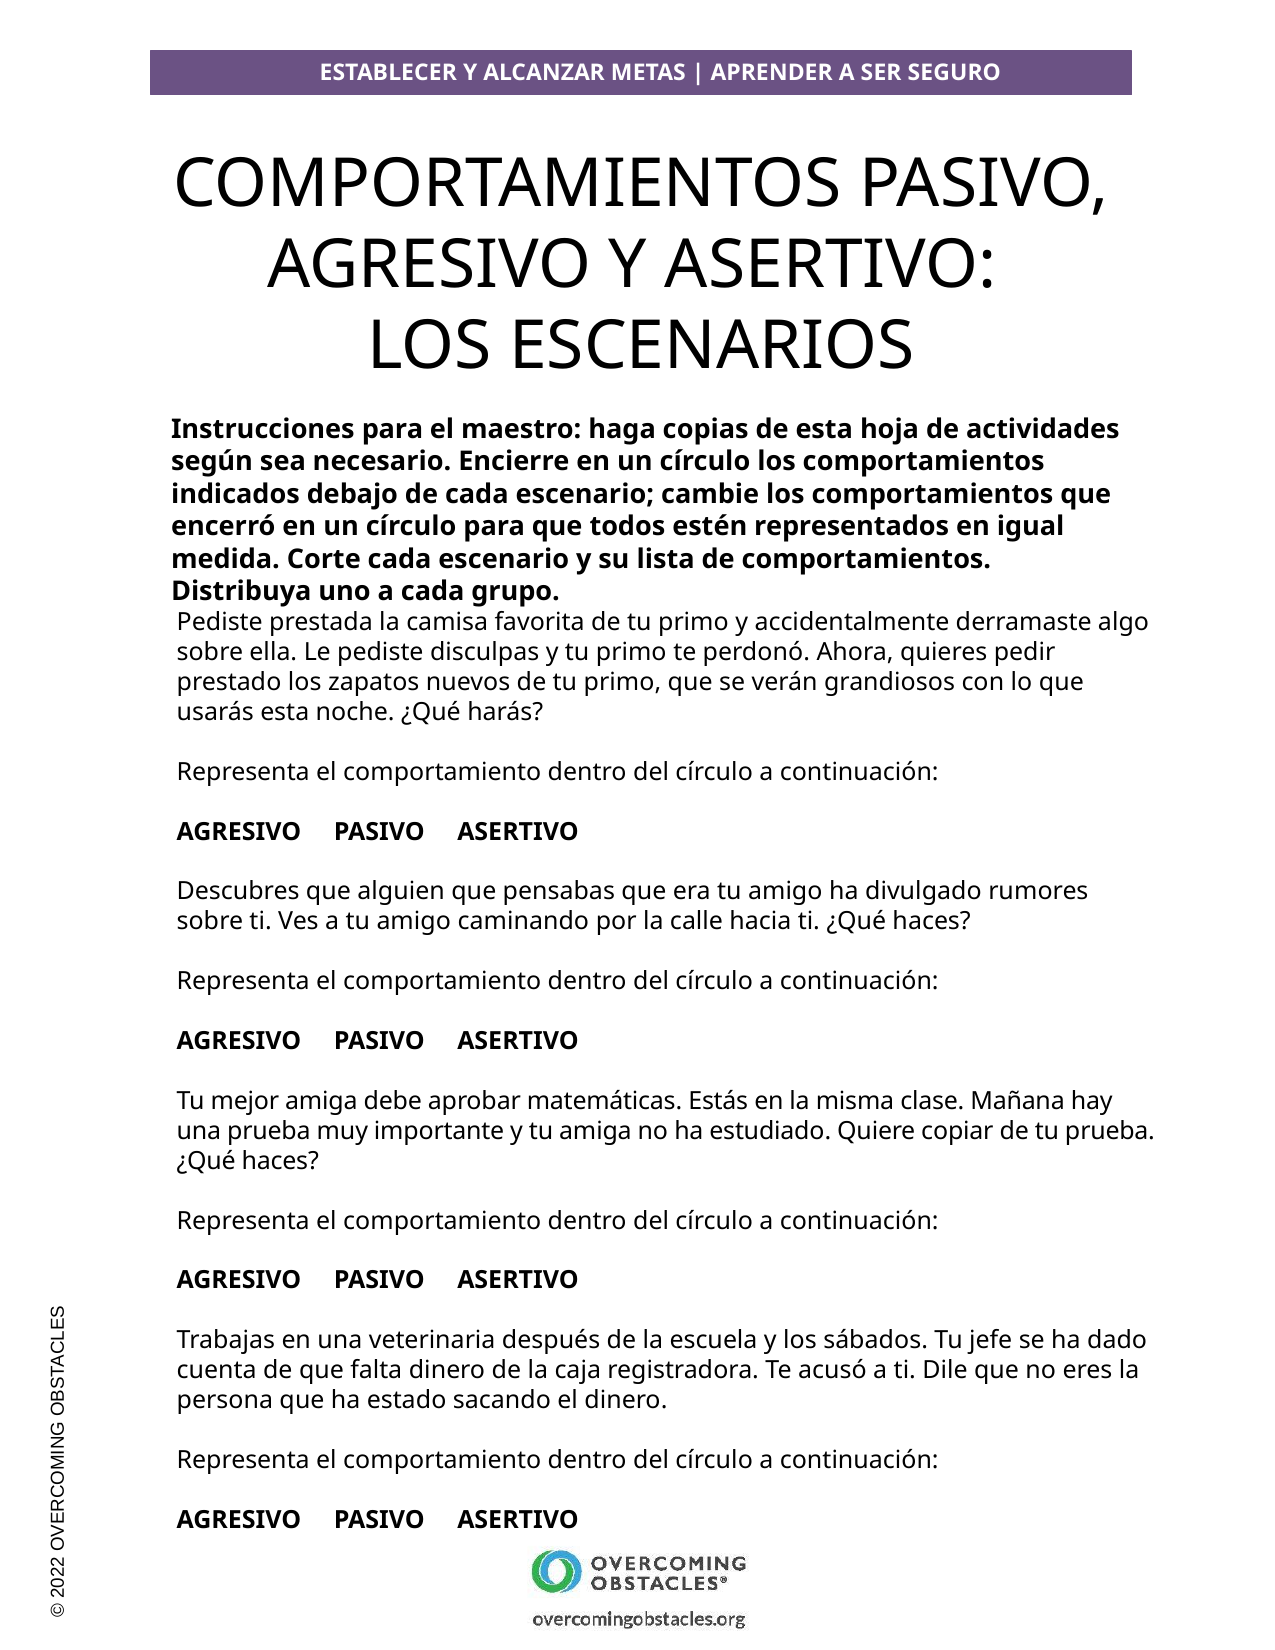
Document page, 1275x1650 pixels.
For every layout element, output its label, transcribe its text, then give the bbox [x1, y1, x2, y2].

text_box Pediste prestada la camisa favorita de tu primo y accidentalmente derramaste algo sobre ella. Le pediste disculpas y tu primo te perdonó. Ahora, quieres pedir prestado los zapatos nuevos de tu primo, que se verán grandiosos con lo que usarás esta noche. ¿Qué harás? Representa el comportamiento dentro del círculo a continuación: AGRESIVO PASIVO ASERTIVO Descubres que alguien que pensabas que era tu amigo ha divulgado rumores sobre ti. Ves a tu amigo caminando por la calle hacia ti. ¿Qué haces? Representa el comportamiento dentro del círculo a continuación: AGRESIVO PASIVO ASERTIVO Tu mejor amiga debe aprobar matemáticas. Estás en la misma clase. Mañana hay una prueba muy importante y tu amiga no ha estudiado. Quiere copiar de tu prueba. ¿Qué haces? Representa el comportamiento dentro del círculo a continuación: AGRESIVO PASIVO ASERTIVO Trabajas en una veterinaria después de la escuela y los sábados. Tu jefe se ha dado cuenta de que falta dinero de la caja registradora. Te acusó a ti. Dile que no eres la persona que ha estado sacando el dinero. Representa el comportamiento dentro del círculo a continuación: AGRESIVO PASIVO ASERTIVO [161, 590, 1174, 1549]
text_box © 2022 OVERCOMING OBSTACLES [33, 1264, 79, 1633]
text_box [1082, 50, 1132, 95]
text_box [150, 50, 239, 95]
text_box ESTABLECER Y ALCANZAR METAS | APRENDER A SER SEGURO [239, 43, 1082, 99]
picture [516, 1529, 766, 1650]
text_box Instrucciones para el maestro: haga copias de esta hoja de actividades según sea necesario. Encierre en un círculo los comportamientos indicados debajo de cada escenario; cambie los comportamientos que encerró en un círculo para que todos estén representados en igual medida. Corte cada escenario y su lista de comportamientos. Distribuya uno a cada grupo. [156, 396, 1138, 622]
text_box COMPORTAMIENTOS PASIVO, AGRESIVO Y ASERTIVO: LOS ESCENARIOS [108, 123, 1174, 398]
